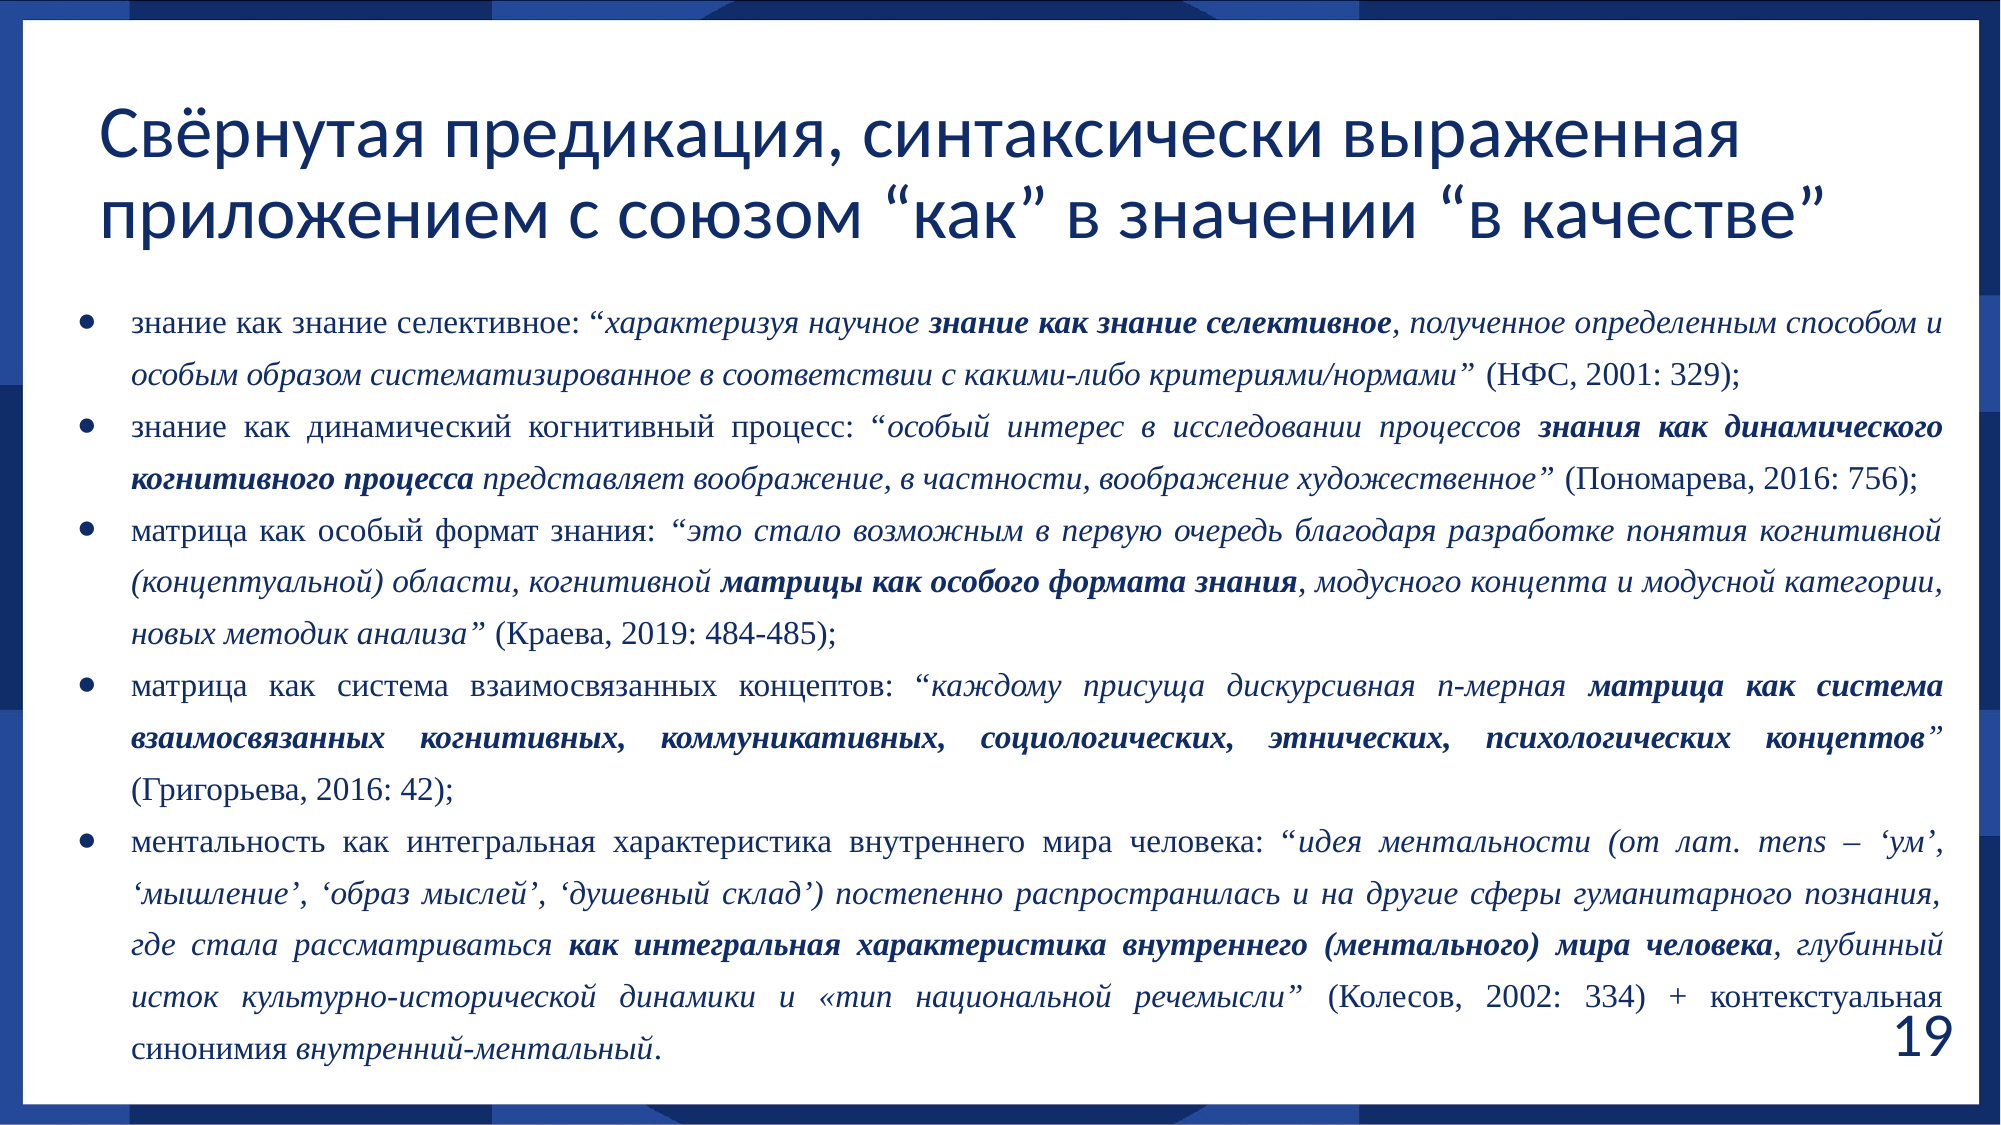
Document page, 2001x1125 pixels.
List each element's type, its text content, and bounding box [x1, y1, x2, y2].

list знание как знание селективное: “характеризуя научное знание как знание селективное, полученное определенным способом и особым образом систематизированное в соответствии с какими-либо критериями/нормами” (НФС, 2001: 329); знание как динамический когнитивный процесс: “особый интерес в исследовании процессов знания как динамического когнитивного процесса представляет воображение, в частности, воображение художественное” (Пономарева, 2016: 756); матрица как особый формат знания: “это стало возможным в первую очередь благодаря разработке понятия когнитивной (концептуальной) области, когнитивной матрицы как особого формата знания, модусного концепта и модусной категории, новых методик анализа” (Краева, 2019: 484-485); матрица как система взаимосвязанных концептов: “каждому присуща дискурсивная n-мерная матрица как система взаимосвязанных когнитивных, коммуникативных, социологических, этнических, психологических концептов” (Григорьева, 2016: 42); ментальность как интегральная характеристика внутреннего мира человека: “идея ментальности (от лат. mens – ​‘ум’, ‘мышление’, ‘образ мыслей’, ‘душевный склад’) постепенно распространилась и на другие сферы гуманитарного познания, где стала рассматриваться как интегральная характеристика внутреннего (ментального) мира человека, глубинный исток культурно-­исторической динамики и «тип национальной речемысли” (Колесов, 2002: 334) + контекстуальная синонимия внутренний-ментальный. [41, 280, 1959, 1009]
picture [0, 0, 2001, 1125]
slide_number ‹#› [1849, 986, 1970, 1073]
title Свёрнутая предикация, синтаксически выраженная приложением с союзом “как” в значении “в качестве” [84, 110, 1959, 238]
